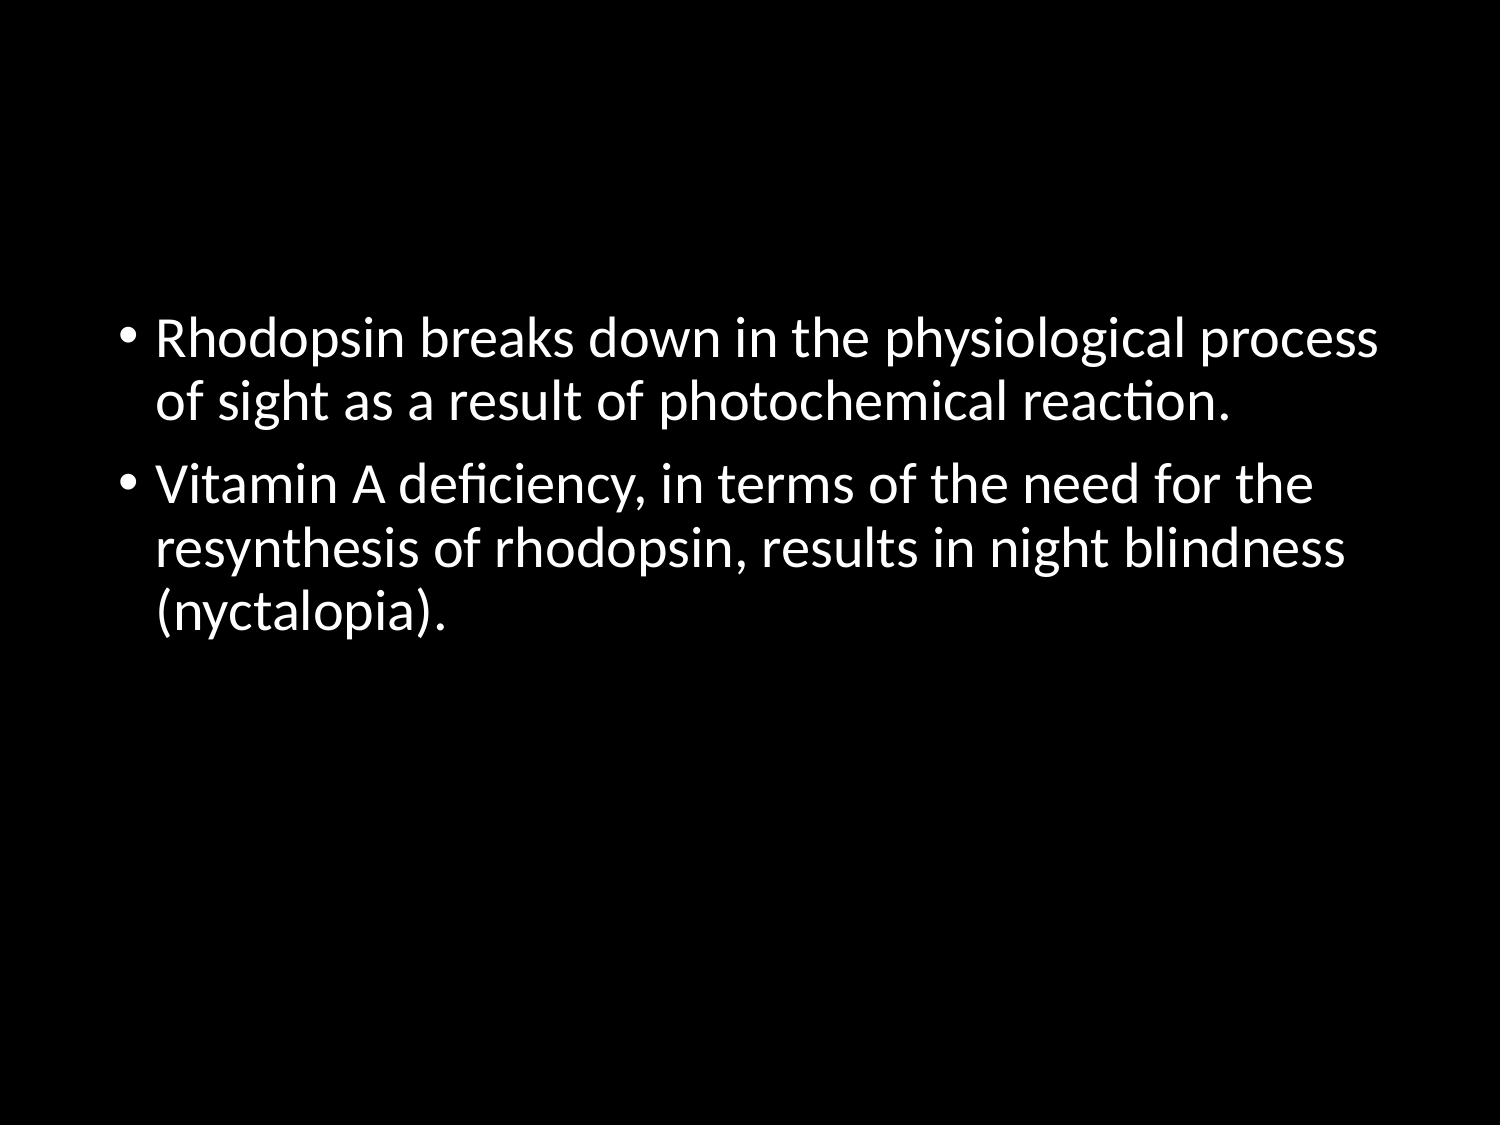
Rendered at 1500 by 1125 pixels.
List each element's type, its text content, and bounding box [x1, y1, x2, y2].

list Rhodopsin breaks down in the physiological process of sight as a result of photochemical reaction. Vitamin A deficiency, in terms of the need for the resynthesis of rhodopsin, results in night blindness (nyctalopia). [103, 299, 1397, 1014]
